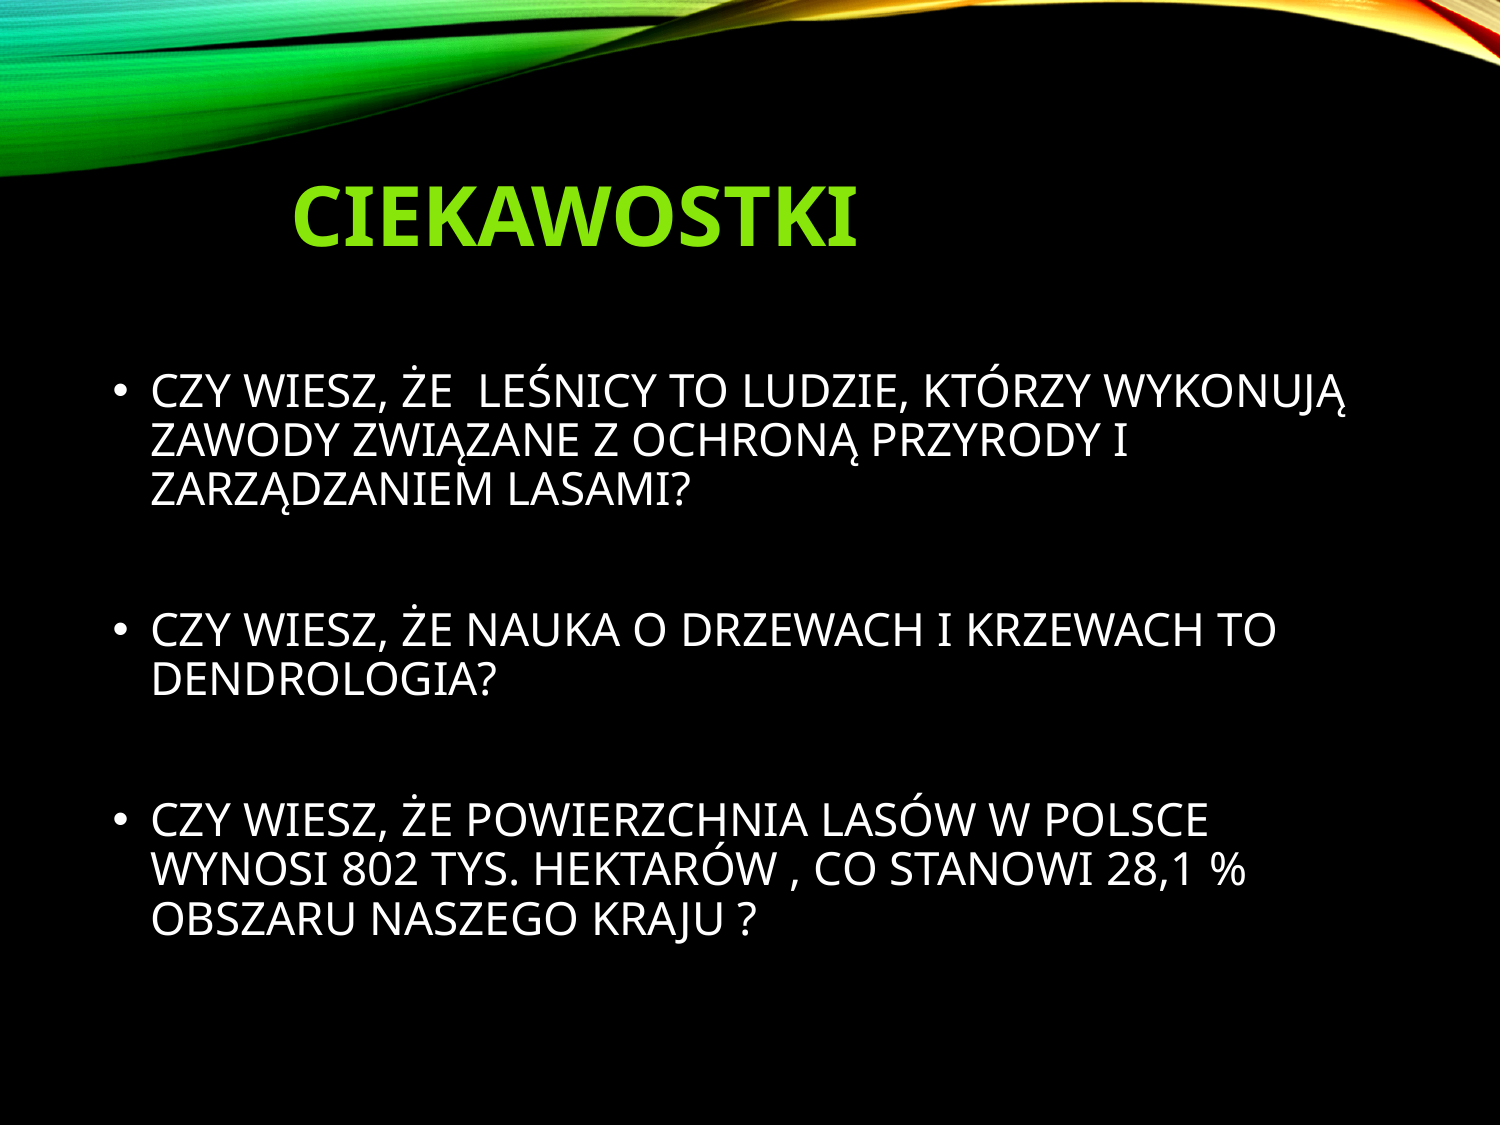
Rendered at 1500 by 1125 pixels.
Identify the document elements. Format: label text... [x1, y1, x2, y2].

picture [0, 0, 1500, 178]
title CIEKAWOSTKI [0, 113, 875, 326]
list CZY WIESZ, ŻE LEŚNICY TO LUDZIE, KTÓRZY WYKONUJĄ ZAWODY ZWIĄZANE Z OCHRONĄ PRZYRODY I ZARZĄDZANIEM LASAMI? CZY WIESZ, ŻE NAUKA O DRZEWACH I KRZEWACH TO DENDROLOGIA? CZY WIESZ, ŻE POWIERZCHNIA LASÓW W POLSCE WYNOSI 802 TYS. HEKTARÓW , CO STANOWI 28,1 % OBSZARU NASZEGO KRAJU ? [97, 360, 1403, 1028]
